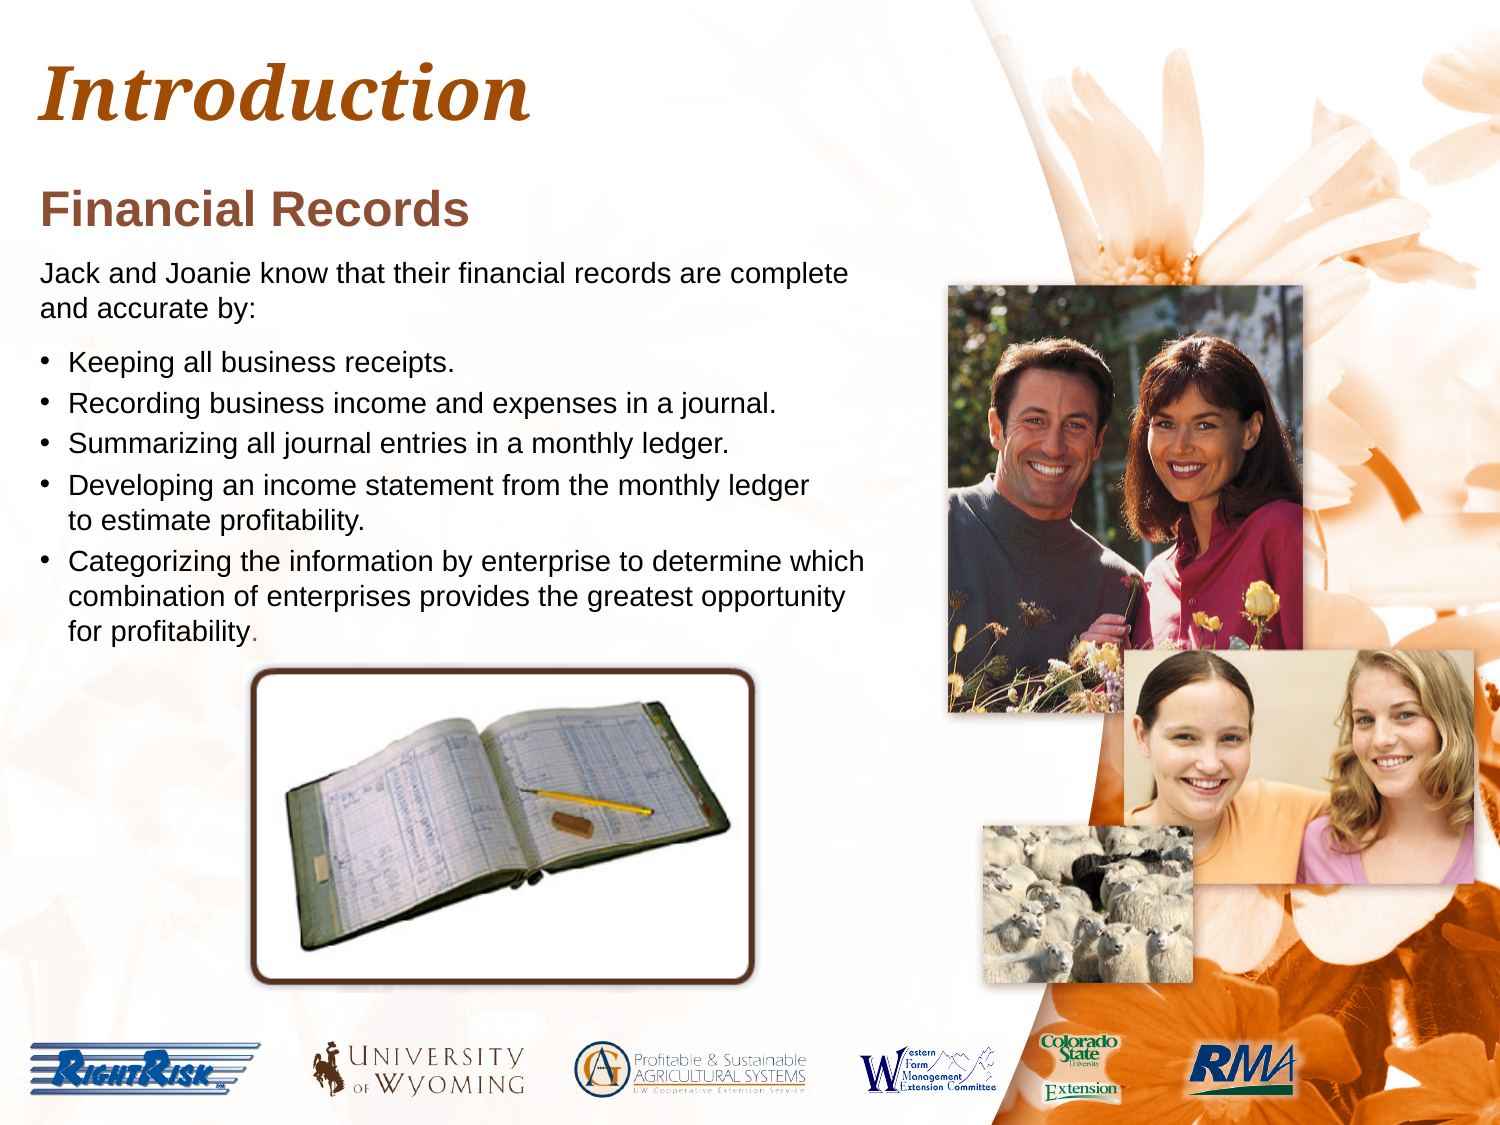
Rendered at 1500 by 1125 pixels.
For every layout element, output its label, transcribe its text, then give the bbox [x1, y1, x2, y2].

title Introduction [24, 24, 1338, 155]
picture [0, 0, 1500, 1125]
list Financial Records Jack and Joanie know that their financial records are complete and accurate by: Keeping all business receipts. Recording business income and expenses in a journal. Summarizing all journal entries in a monthly ledger. Developing an income statement from the monthly ledger to estimate profitability. Categorizing the information by enterprise to determine which combination of enterprises provides the greatest opportunity for profitability. [24, 138, 925, 834]
